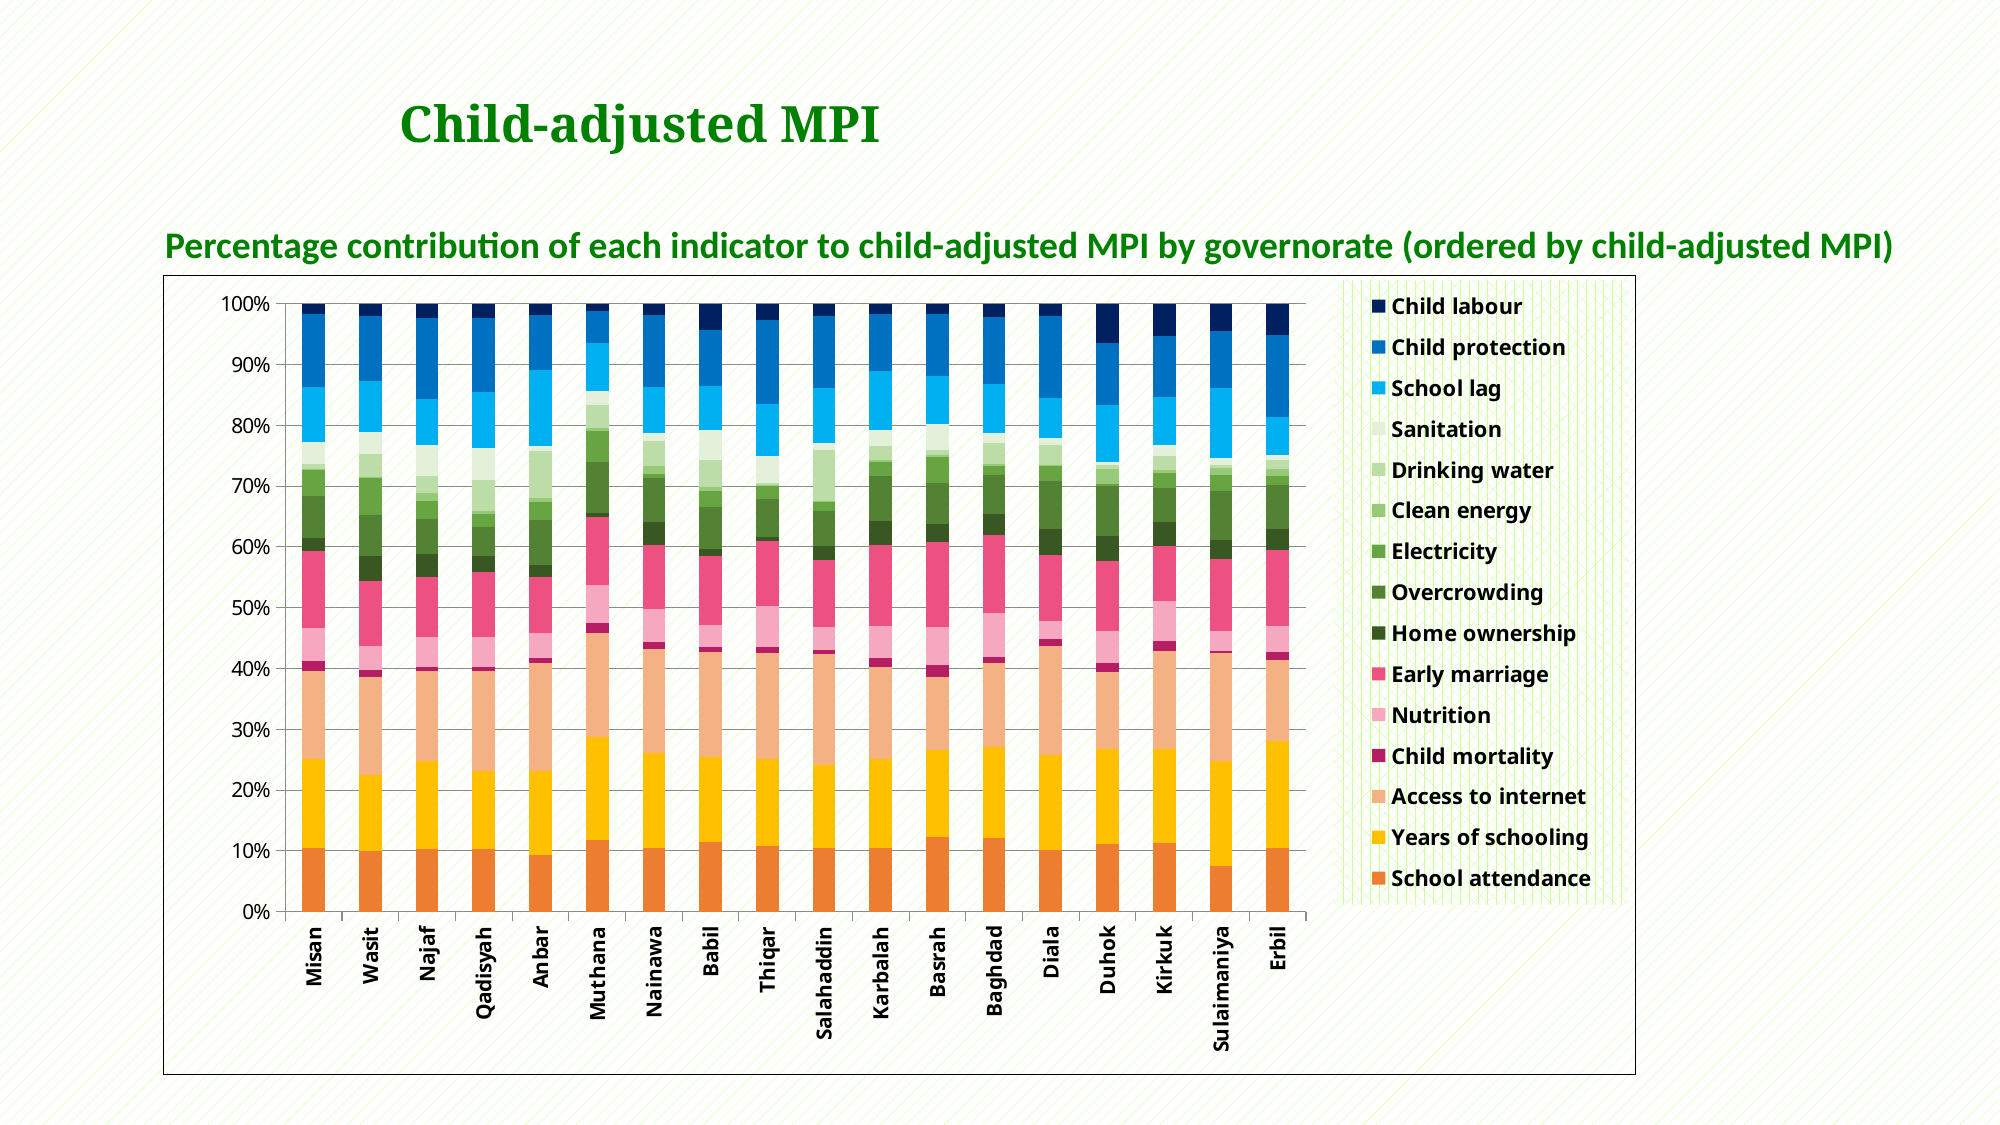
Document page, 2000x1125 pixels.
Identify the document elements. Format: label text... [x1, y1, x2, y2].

text_box Percentage contribution of each indicator to child-adjusted MPI by governorate (ordered by child-adjusted MPI) [150, 213, 1937, 274]
chart [163, 275, 1636, 1075]
text_box Child-adjusted MPI [330, 84, 950, 160]
